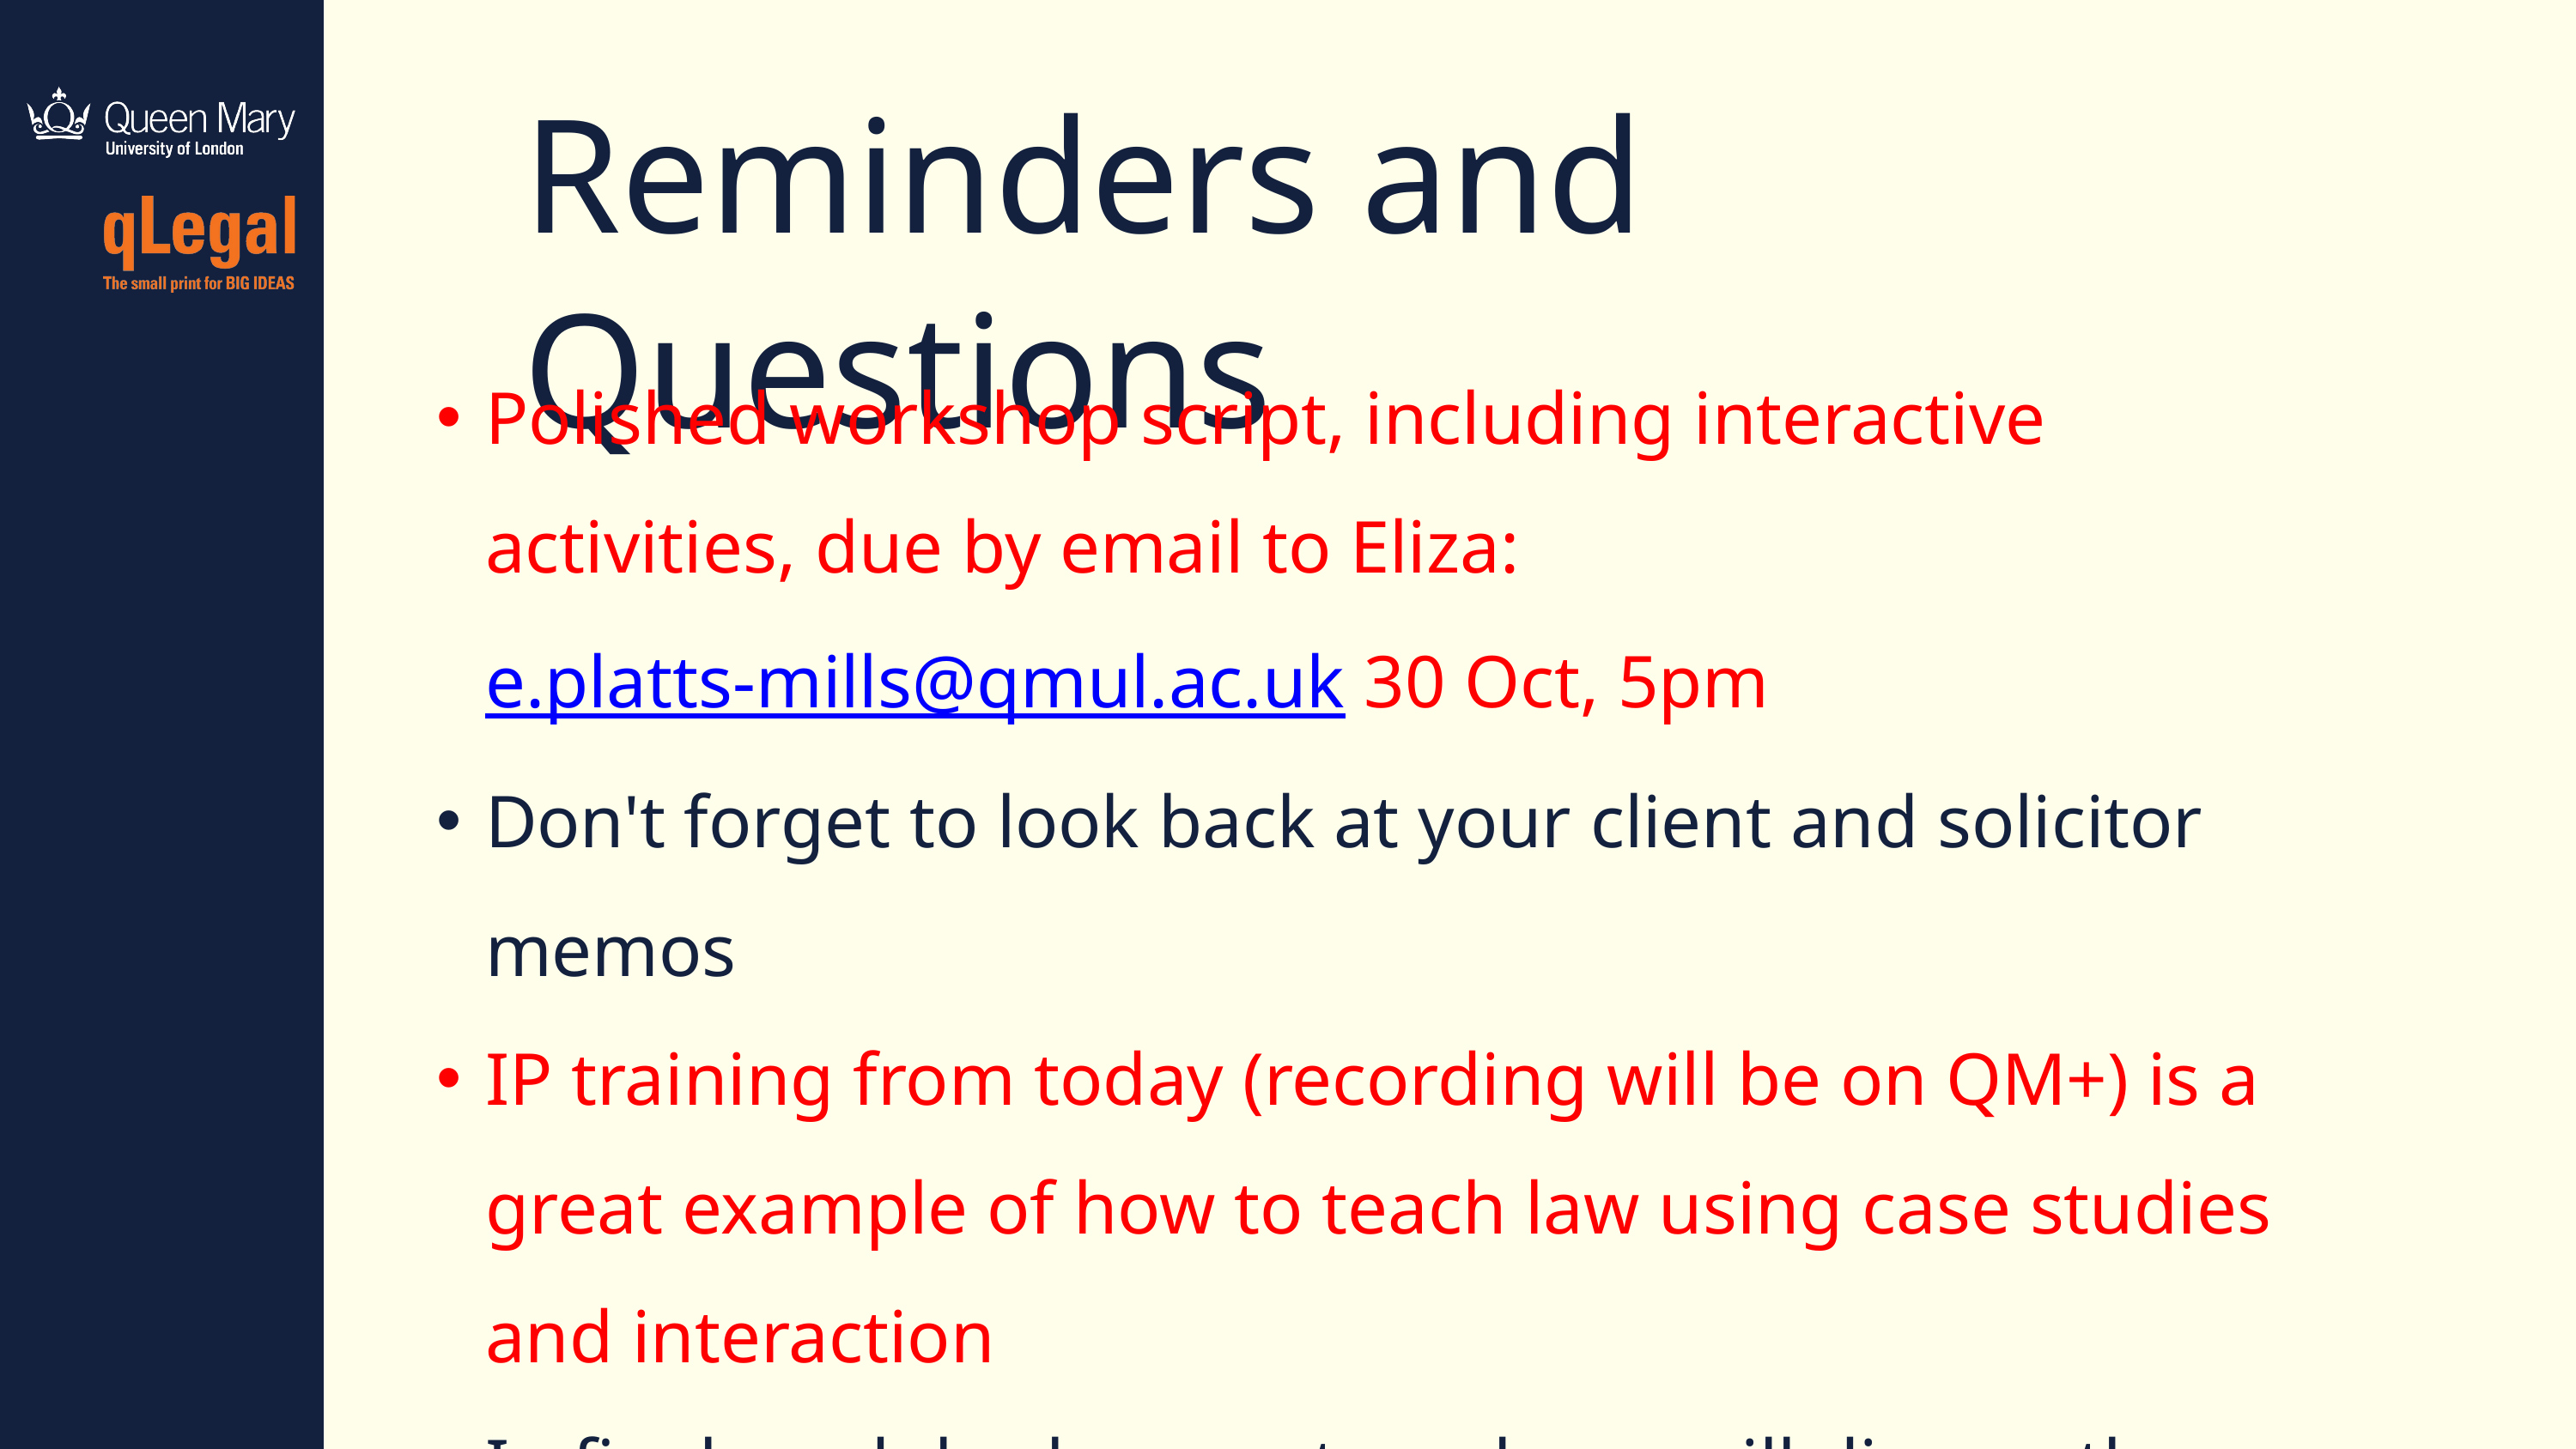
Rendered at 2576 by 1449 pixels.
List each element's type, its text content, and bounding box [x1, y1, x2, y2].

text_box Reminders and Questions [523, 70, 2278, 323]
picture [27, 86, 295, 158]
text_box [103, 196, 295, 293]
text_box [0, 0, 324, 1449]
text_box Polished workshop script, including interactive activities, due by email to Eliza: e.platts-mills@qmul.ac.uk 30 Oct, 5pm Don't forget to look back at your client and solicitor memos IP training from today (recording will be on QM+) is a great example of how to teach law using case studies and interaction In final module class next week, we will discuss the assessment and have time to schedule the workshop dress rehearsals [423, 323, 2379, 1449]
